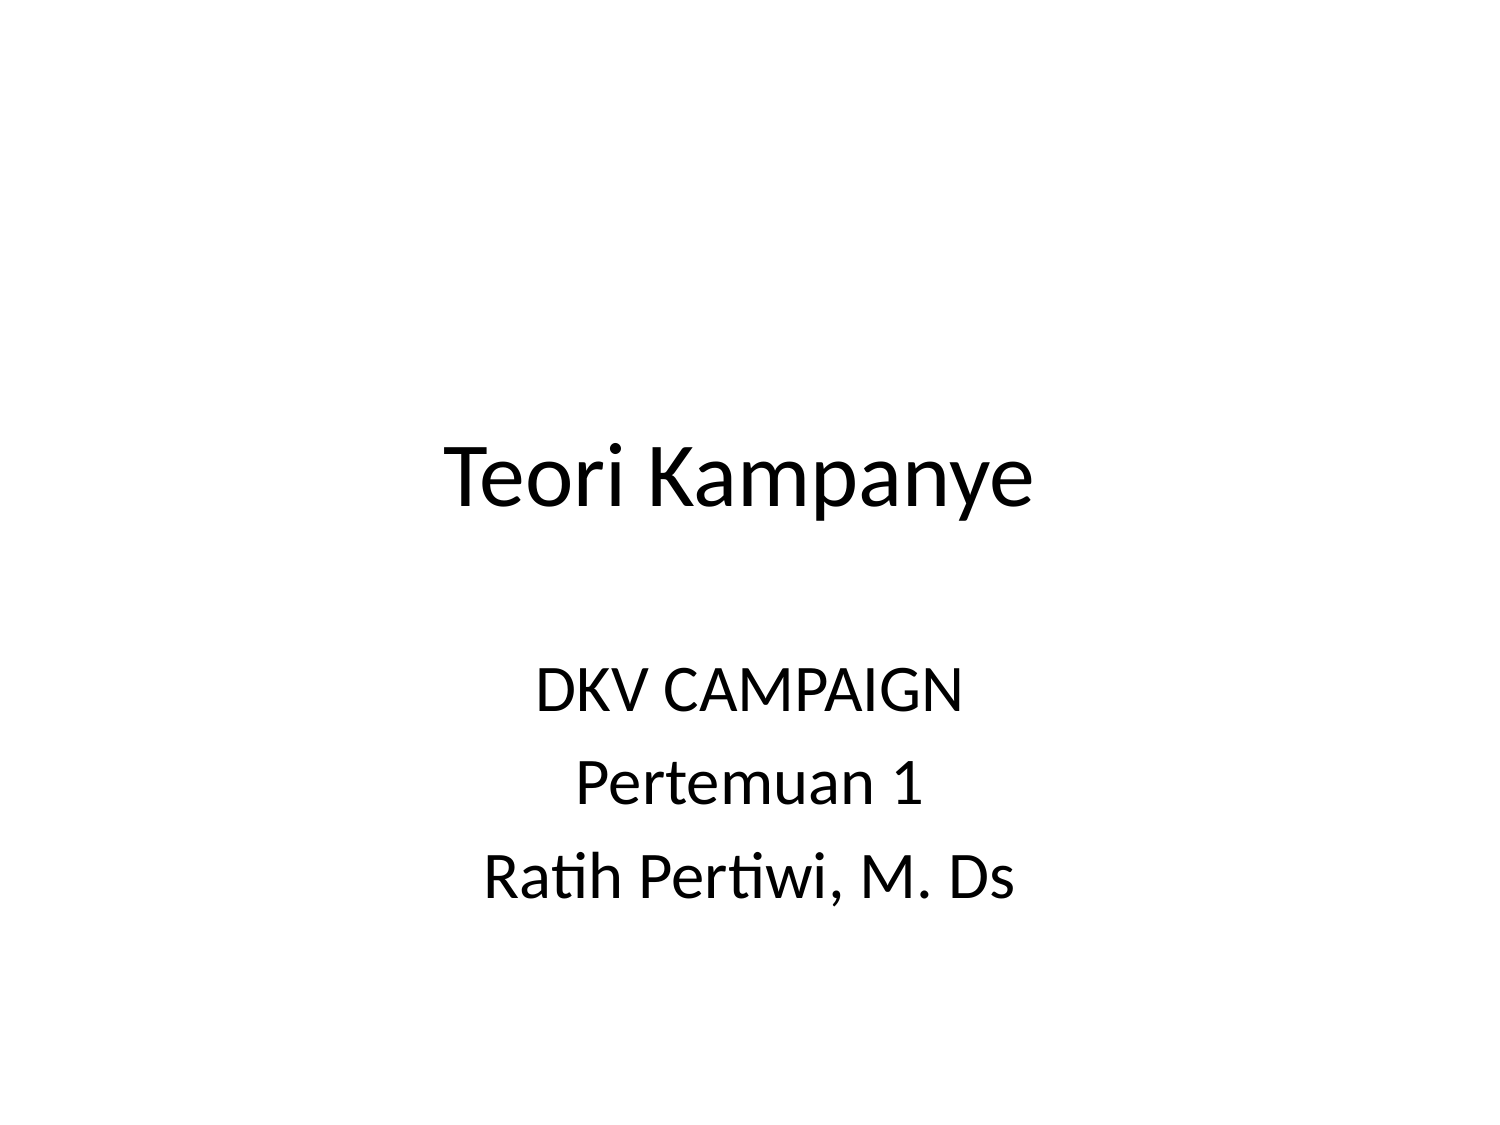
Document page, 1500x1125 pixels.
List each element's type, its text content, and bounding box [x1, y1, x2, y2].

title Teori Kampanye [112, 349, 1388, 591]
subtitle DKV CAMPAIGN Pertemuan 1 Ratih Pertiwi, M. Ds [225, 637, 1275, 925]
